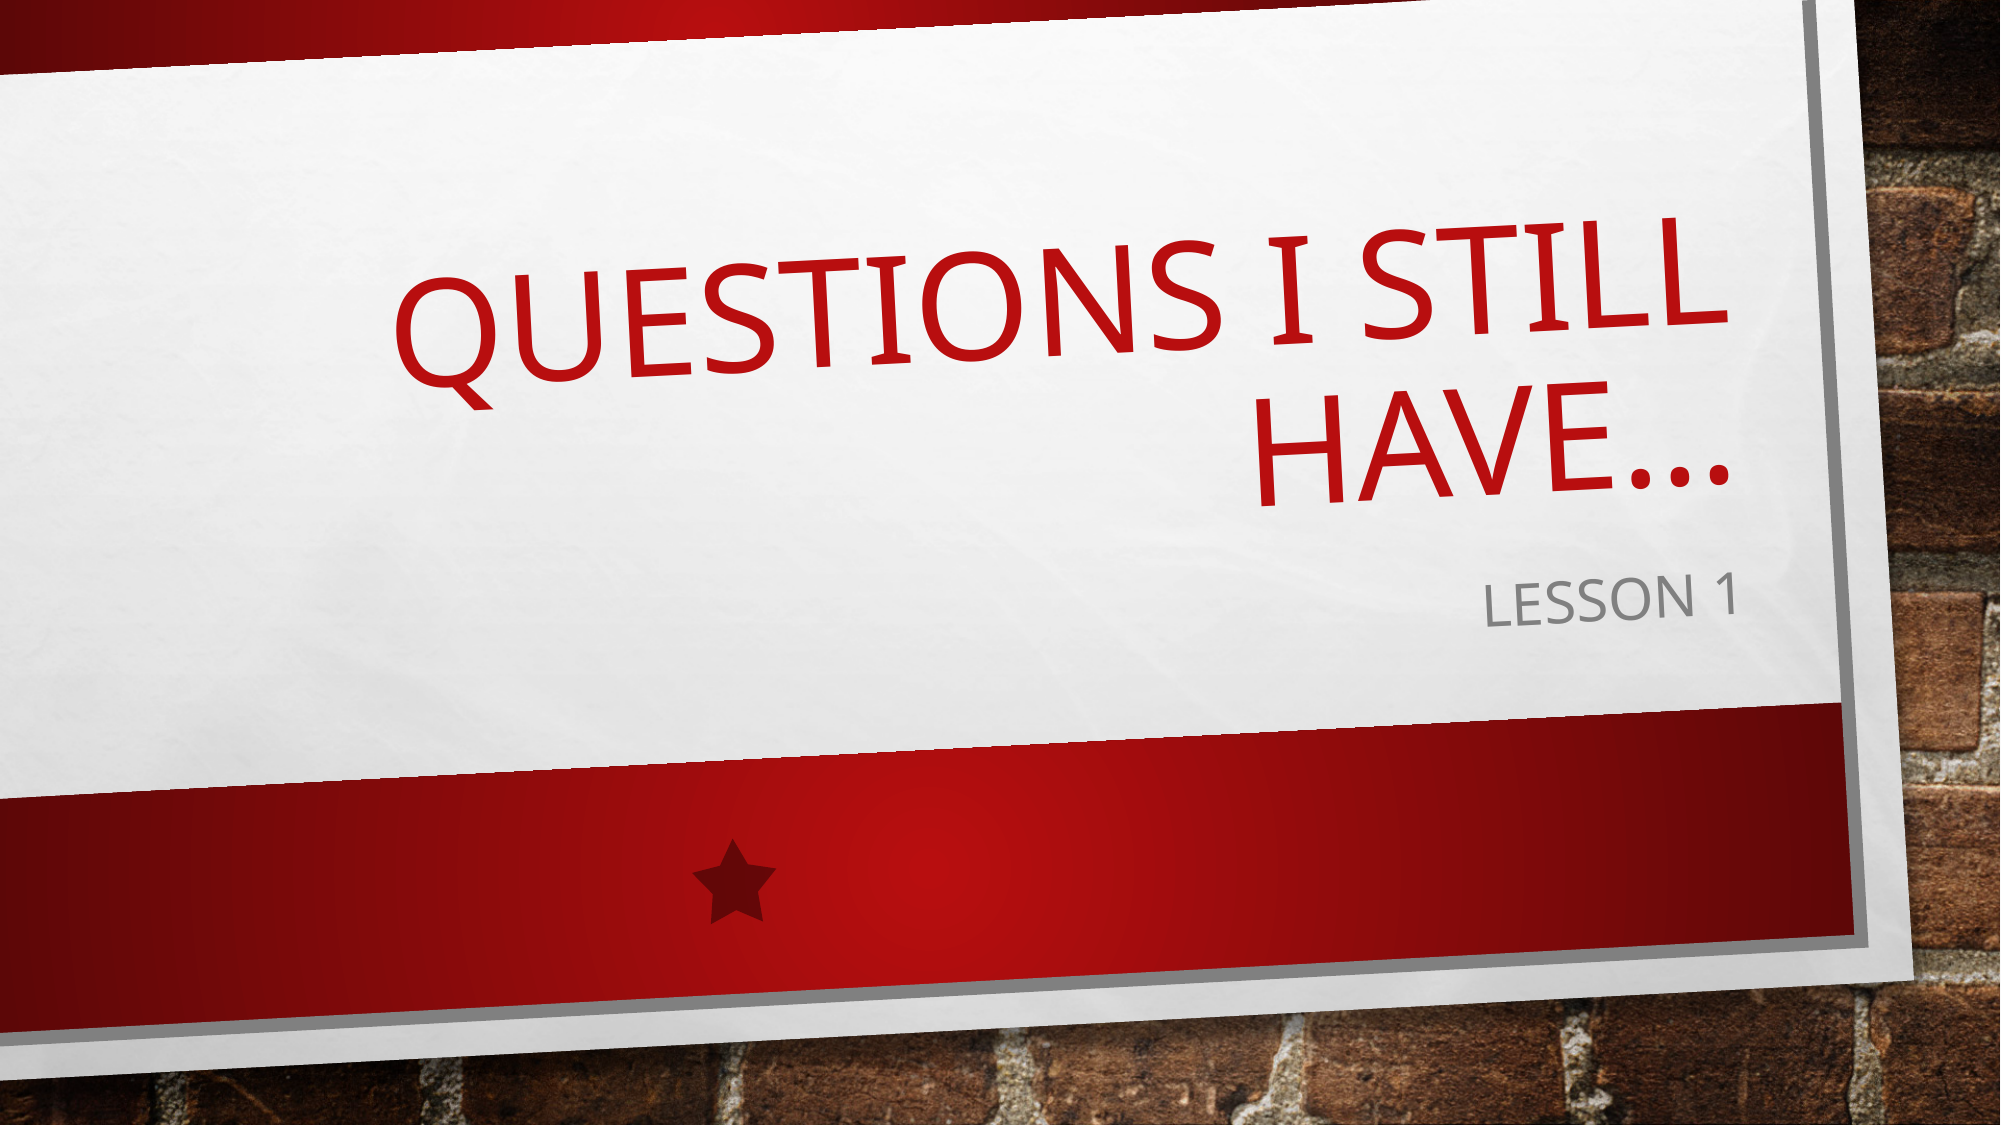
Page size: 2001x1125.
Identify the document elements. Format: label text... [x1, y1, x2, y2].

subtitle Lesson 1 [159, 533, 1763, 708]
picture [0, 0, 2000, 1125]
title QUESTIONS I STILL HAVE… [135, 67, 1758, 605]
